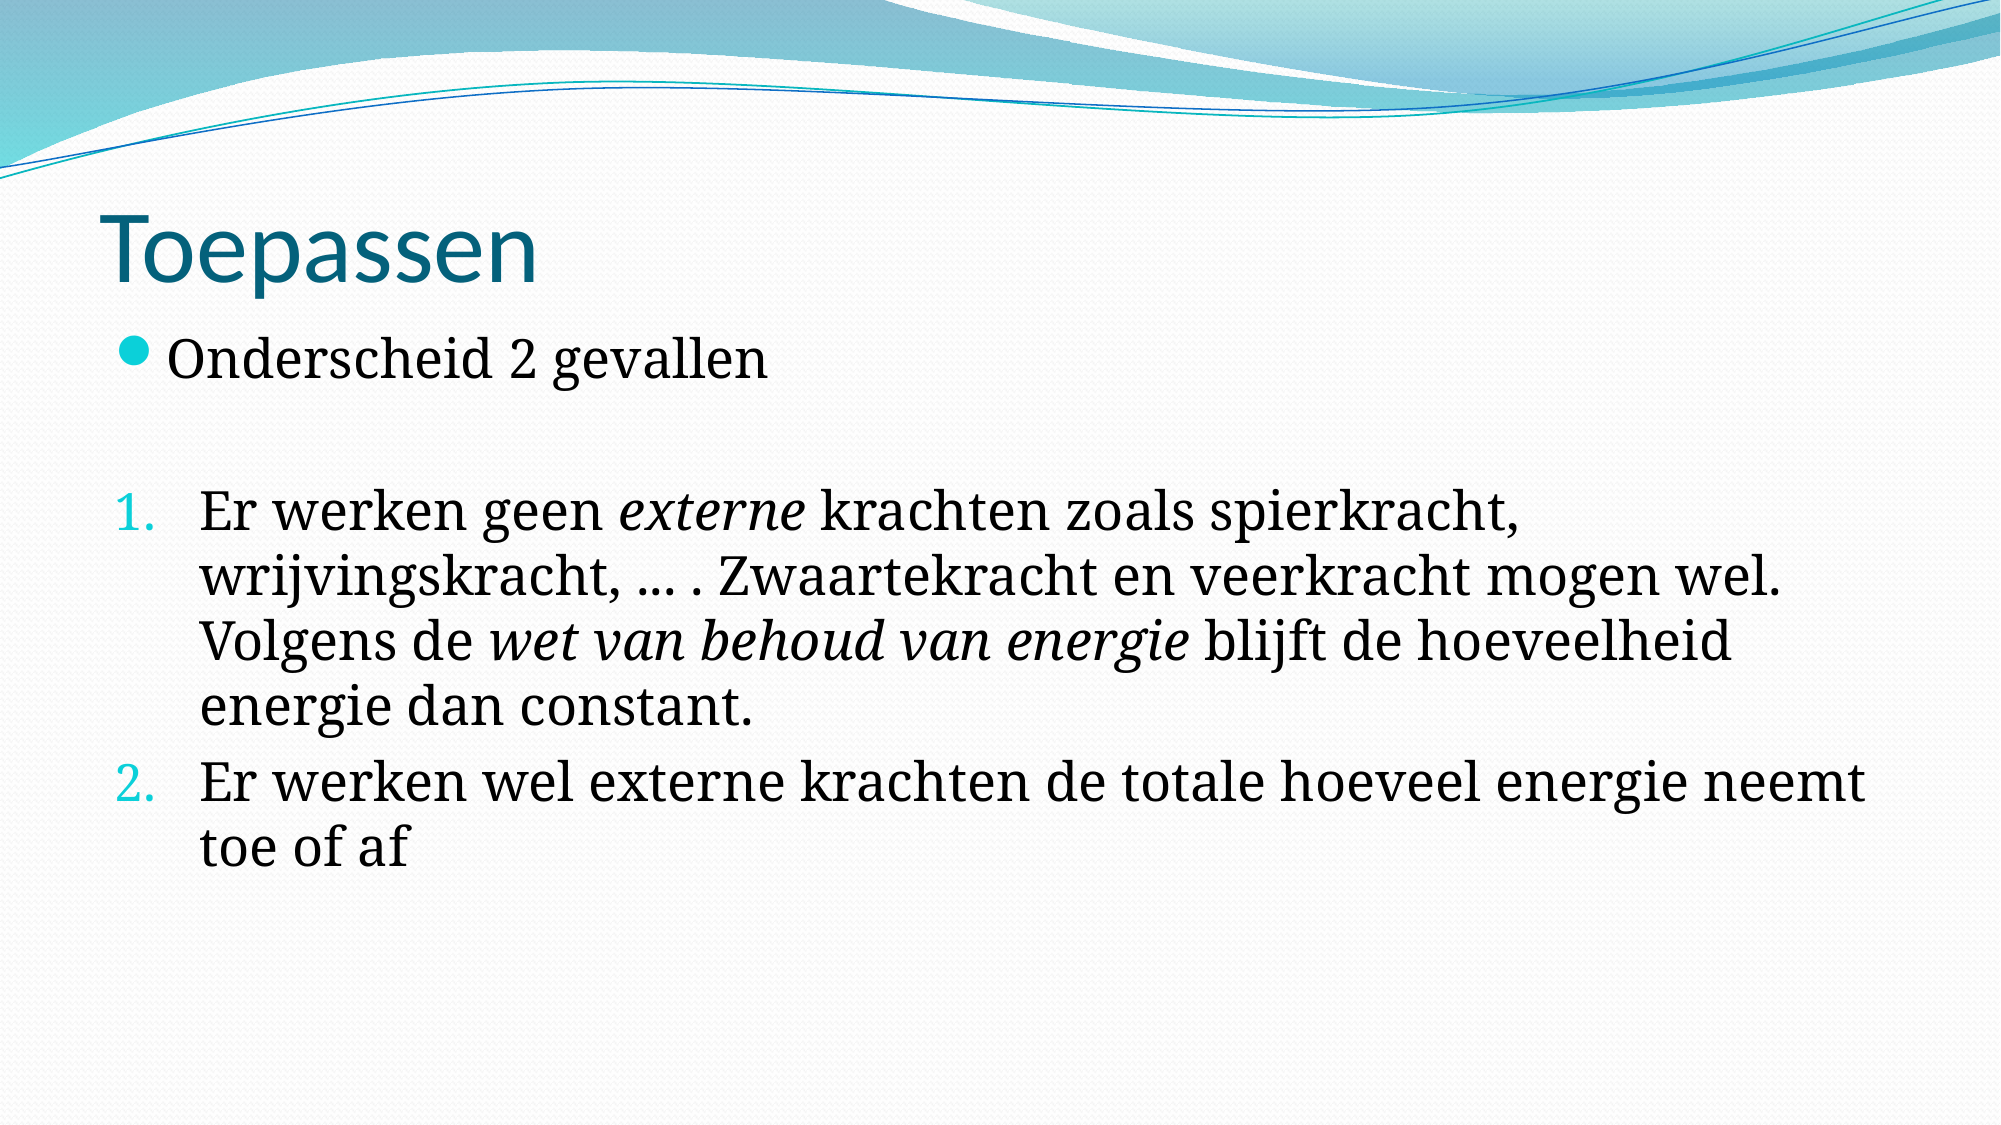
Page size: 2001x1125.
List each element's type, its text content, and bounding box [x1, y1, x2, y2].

list Onderscheid 2 gevallen Er werken geen externe krachten zoals spierkracht, wrijvingskracht, ... . Zwaartekracht en veerkracht mogen wel. Volgens de wet van behoud van energie blijft de hoeveelheid energie dan constant. Er werken wel externe krachten de totale hoeveel energie neemt toe of af [99, 317, 1900, 1038]
title Toepassen [99, 115, 1900, 303]
